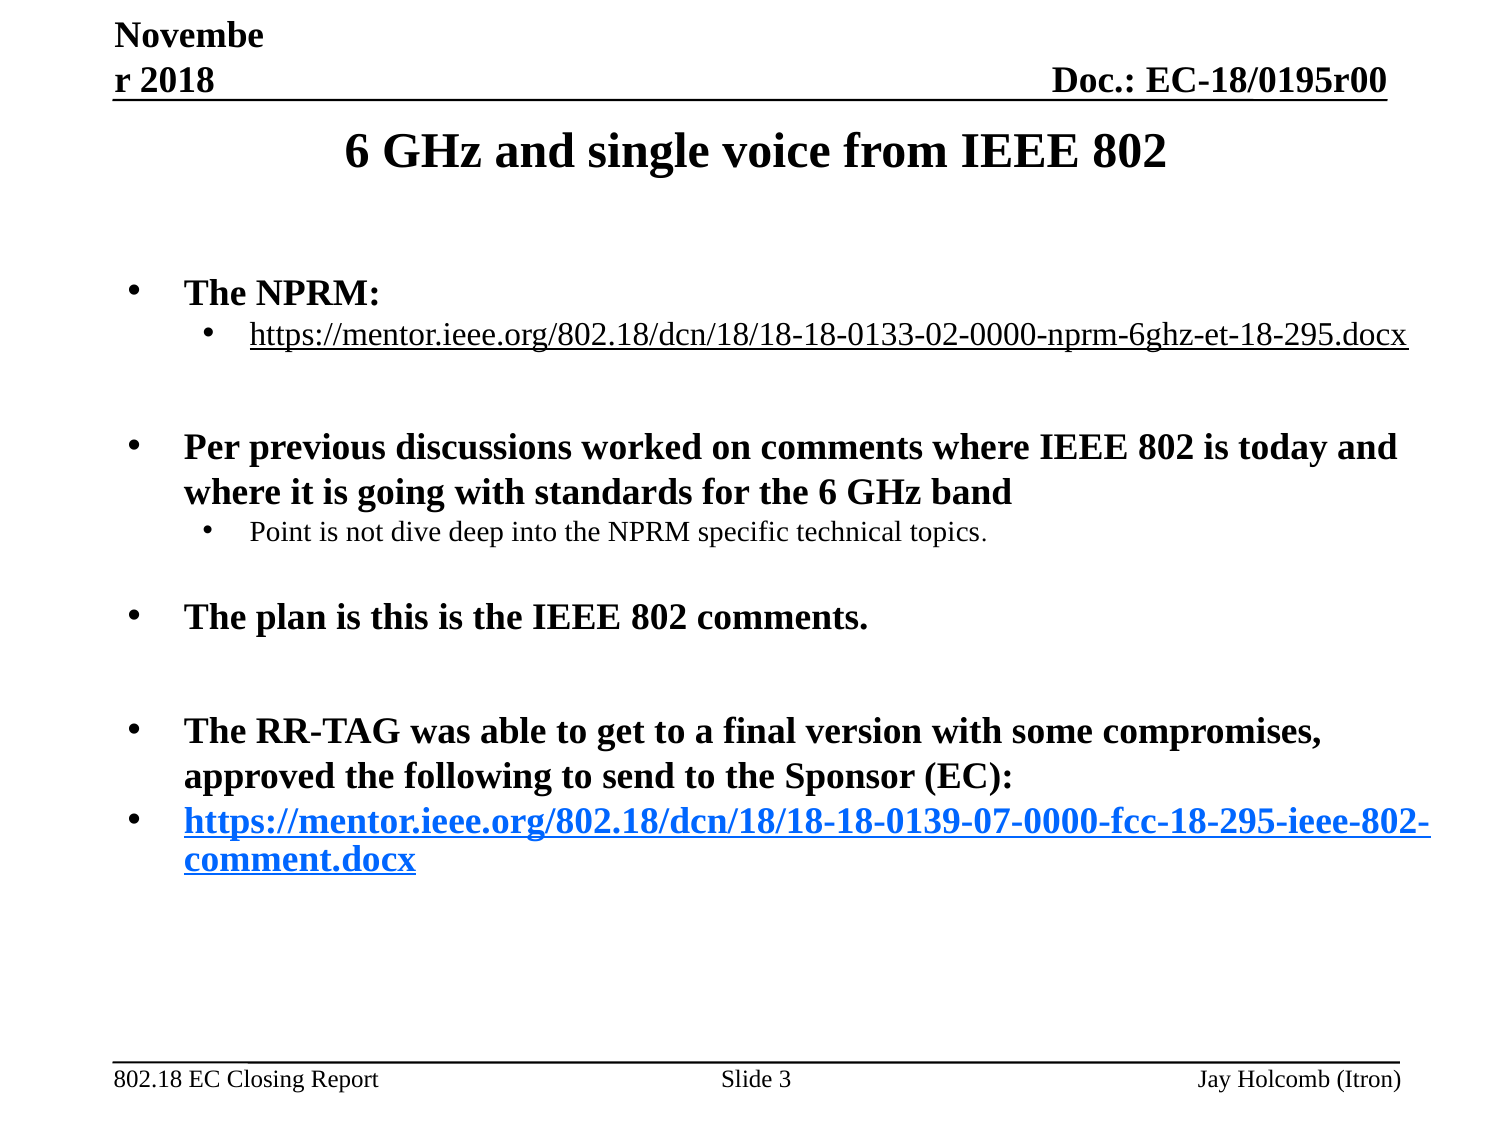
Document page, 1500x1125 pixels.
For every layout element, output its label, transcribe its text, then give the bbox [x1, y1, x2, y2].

slide_number Slide 3 [712, 1063, 800, 1093]
footer Jay Holcomb (Itron) [1188, 1063, 1402, 1093]
title 6 GHz and single voice from IEEE 802 [56, 99, 1457, 195]
list The NPRM: https://mentor.ieee.org/802.18/dcn/18/18-18-0133-02-0000-nprm-6ghz-et-18-295.docx Per previous discussions worked on comments where IEEE 802 is today and where it is going with standards for the 6 GHz band Point is not dive deep into the NPRM specific technical topics. The plan is this is the IEEE 802 comments. The RR-TAG was able to get to a final version with some compromises, approved the following to send to the Sponsor (EC): https://mentor.ieee.org/802.18/dcn/18/18-18-0139-07-0000-fcc-18-295-ieee-802-comment.docx [112, 224, 1451, 1063]
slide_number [114, 54, 265, 99]
